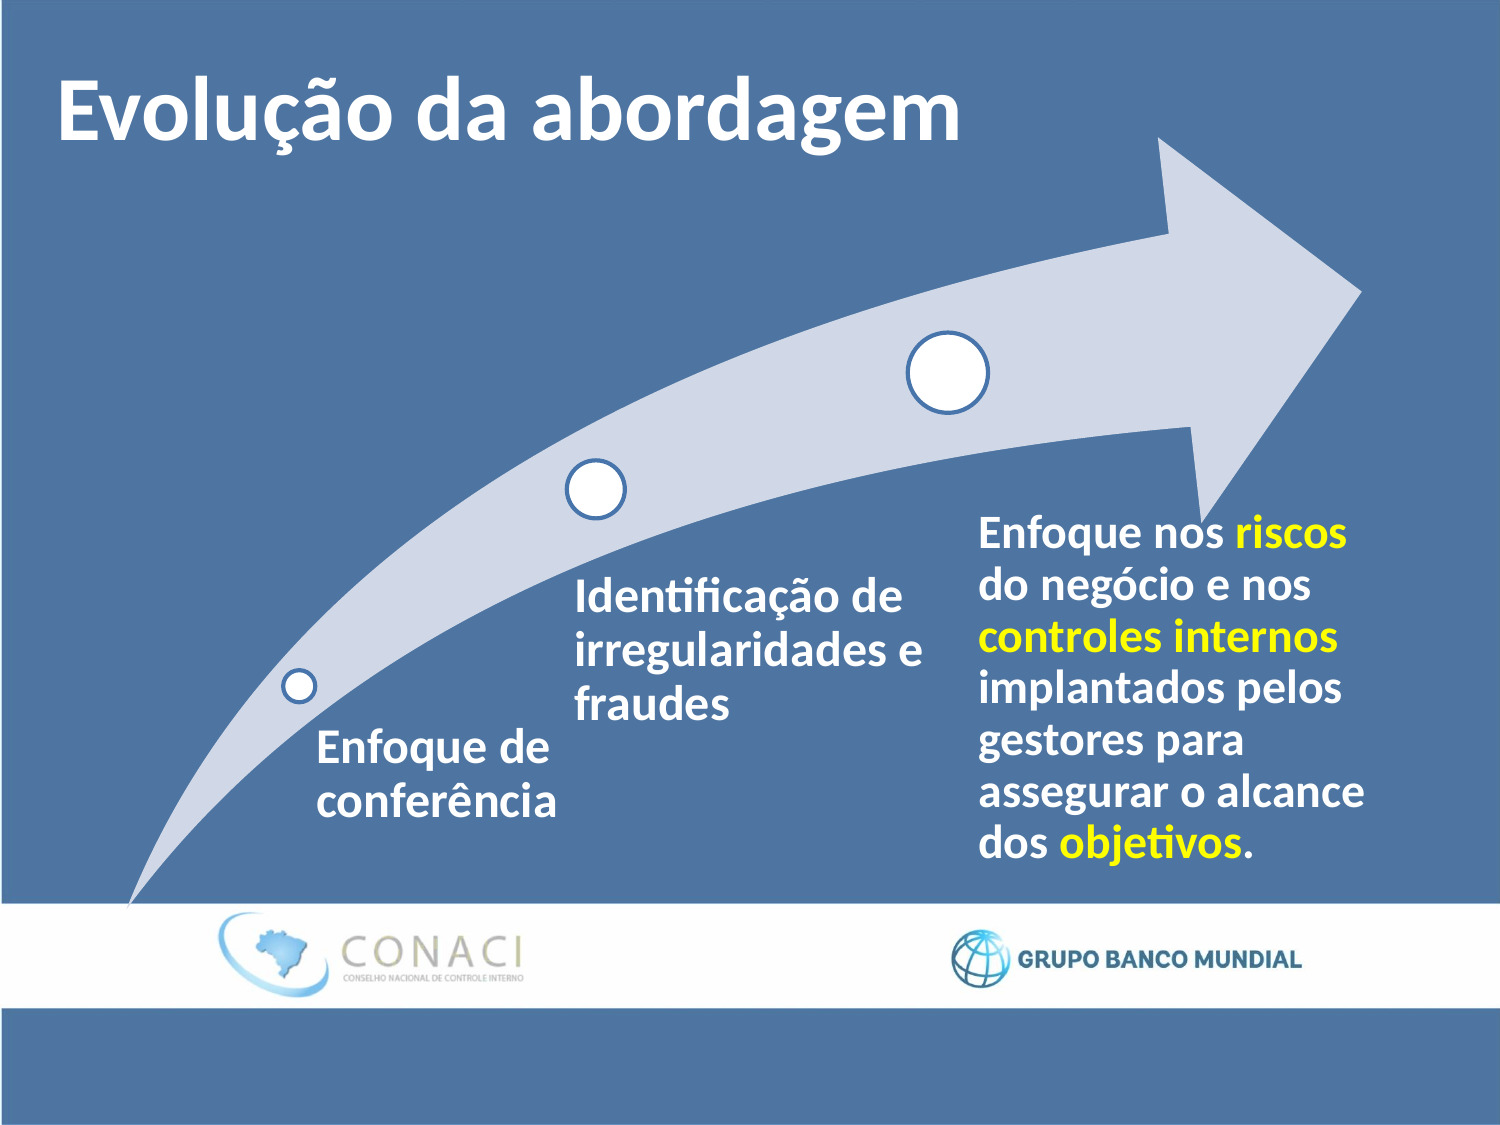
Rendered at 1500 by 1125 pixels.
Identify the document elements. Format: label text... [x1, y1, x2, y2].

text_box Evolução da abordagem [41, 23, 1134, 185]
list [52, 136, 1436, 910]
text_box Secretário (Delegante) [0, 0, 1500, 1125]
